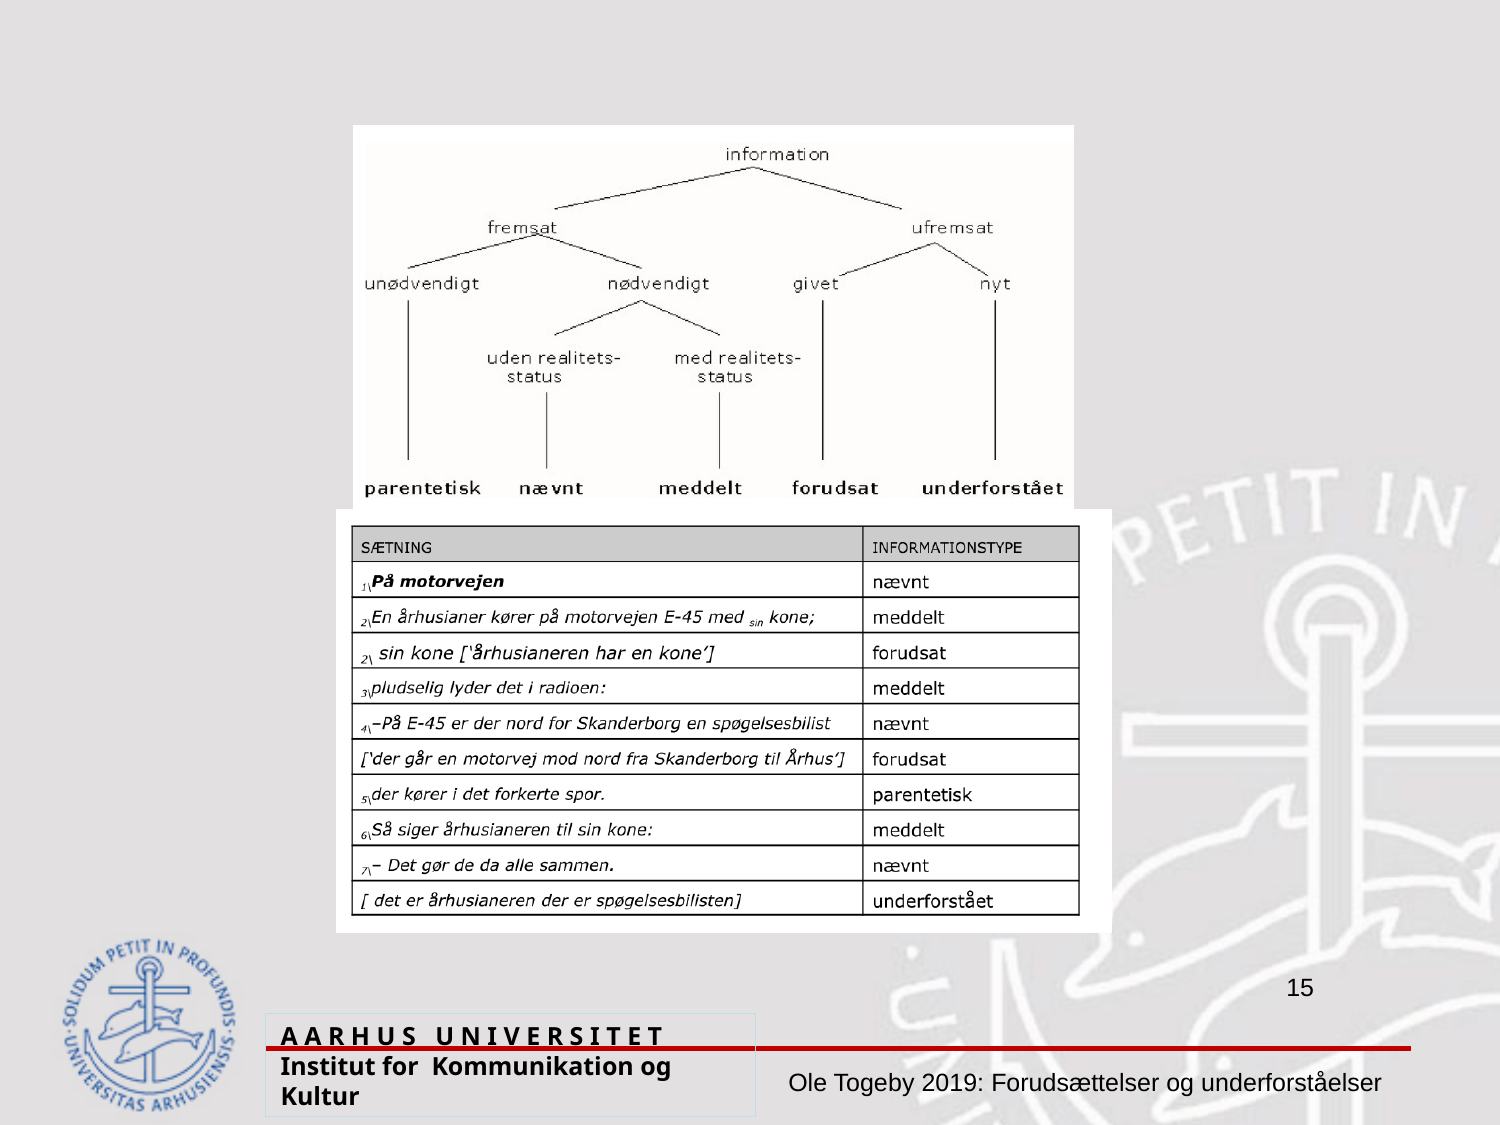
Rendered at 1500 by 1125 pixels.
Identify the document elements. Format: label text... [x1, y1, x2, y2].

footer A A R H U S U N I V E R S I T E T Institut for Kommunikation og Kultur [265, 1013, 756, 1117]
picture [0, 0, 1500, 1125]
